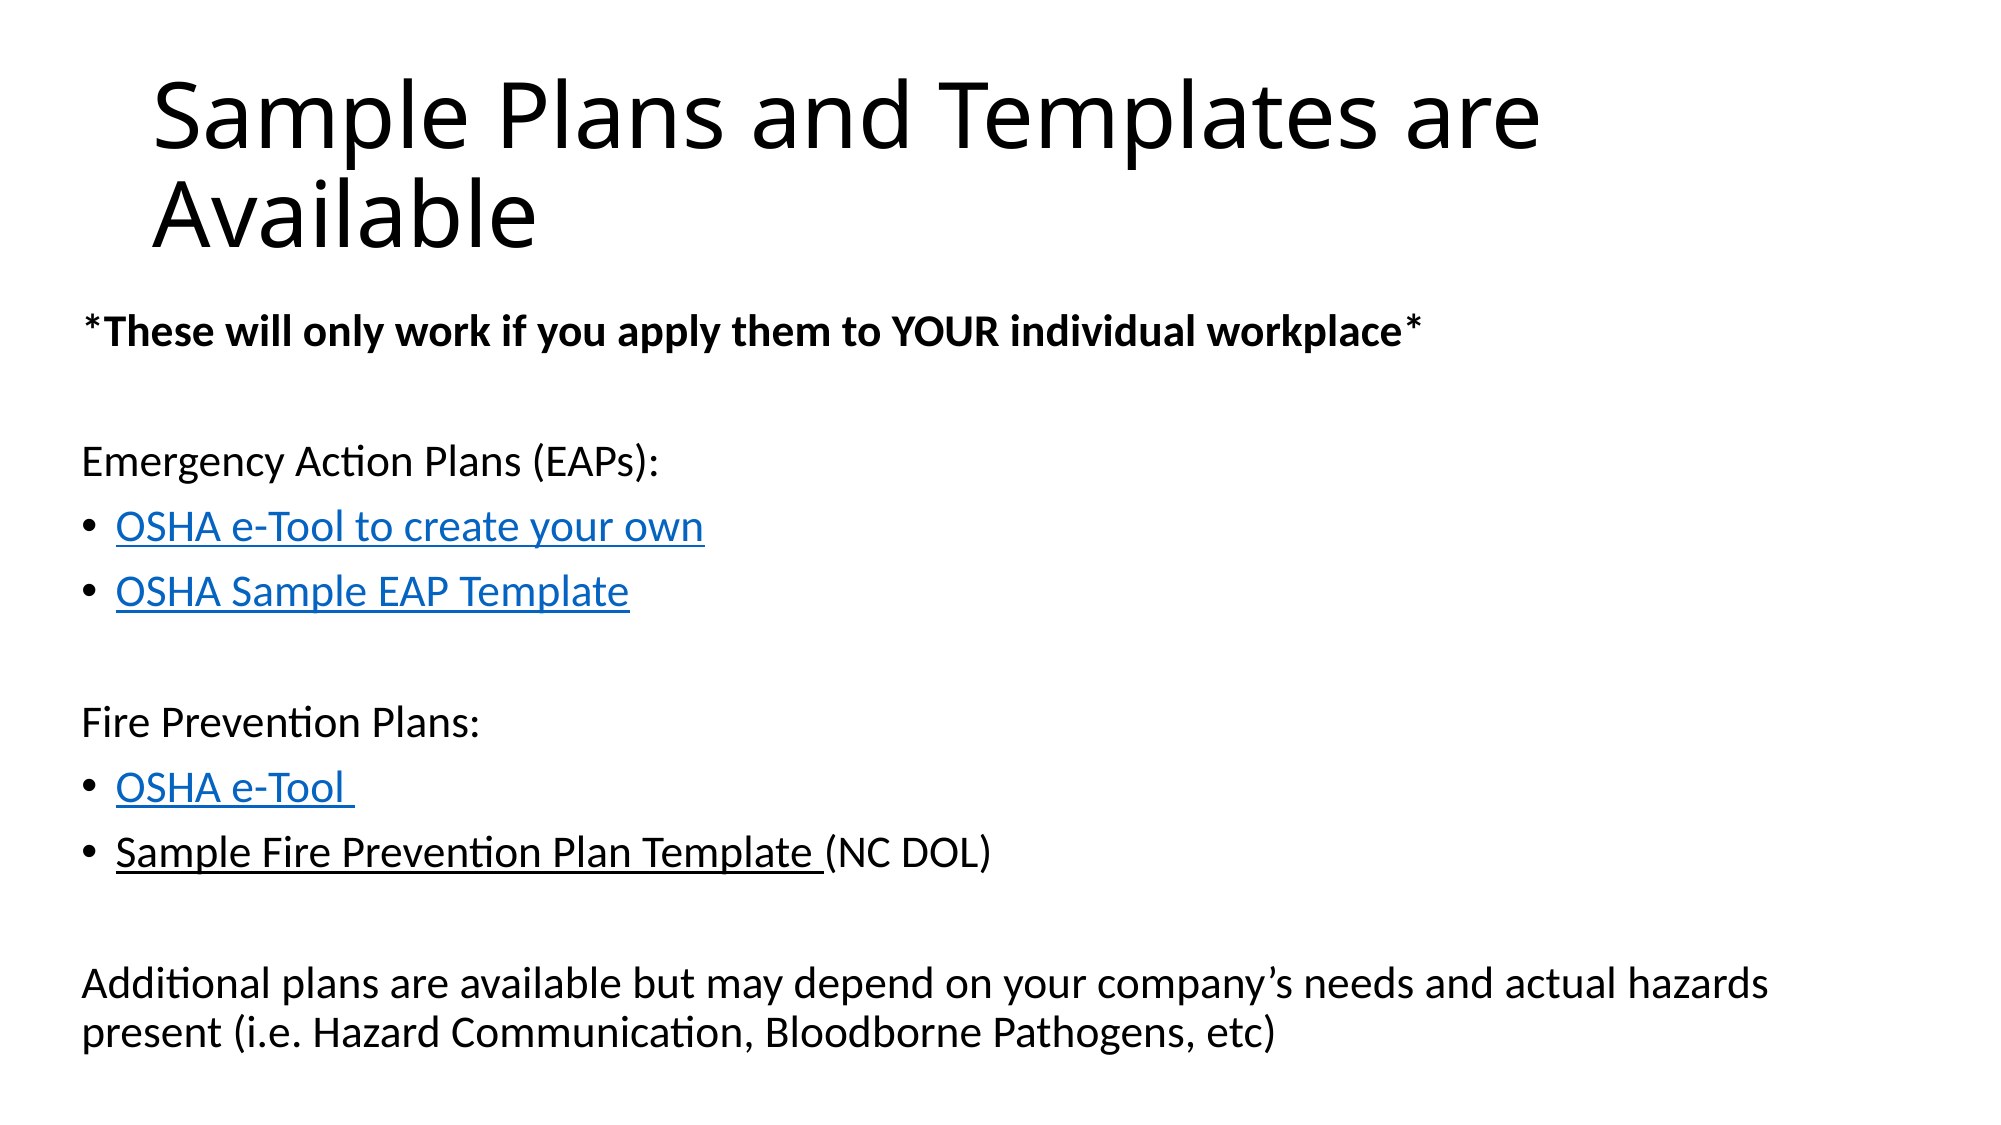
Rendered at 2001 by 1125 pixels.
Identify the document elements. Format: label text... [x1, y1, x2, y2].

title Sample Plans and Templates are Available [137, 59, 1863, 278]
list *These will only work if you apply them to YOUR individual workplace* Emergency Action Plans (EAPs): OSHA e-Tool to create your own OSHA Sample EAP Template Fire Prevention Plans: OSHA e-Tool Sample Fire Prevention Plan Template (NC DOL) Additional plans are available but may depend on your company’s needs and actual hazards present (i.e. Hazard Communication, Bloodborne Pathogens, etc) [66, 299, 1919, 1066]
